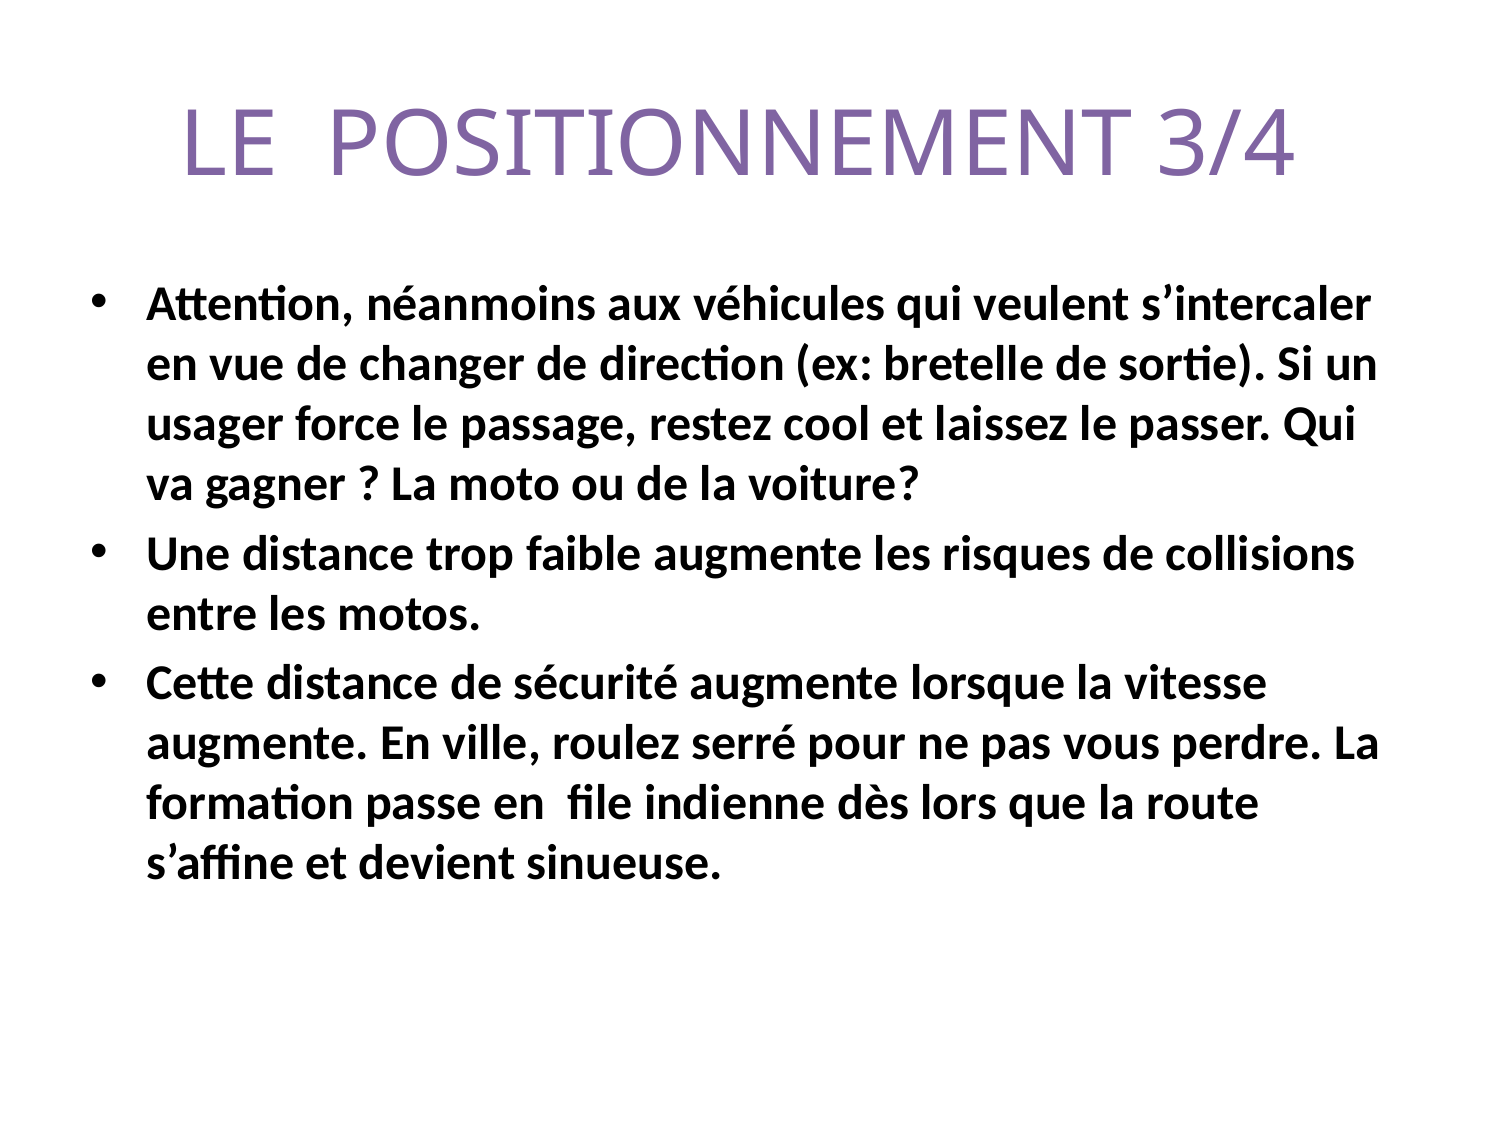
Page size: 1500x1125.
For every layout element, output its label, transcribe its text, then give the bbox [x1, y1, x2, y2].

title LE POSITIONNEMENT 3/4 [75, 45, 1425, 233]
list Attention, néanmoins aux véhicules qui veulent s’intercaler en vue de changer de direction (ex: bretelle de sortie). Si un usager force le passage, restez cool et laissez le passer. Qui va gagner ? La moto ou de la voiture? Une distance trop faible augmente les risques de collisions entre les motos. Cette distance de sécurité augmente lorsque la vitesse augmente. En ville, roulez serré pour ne pas vous perdre. La formation passe en file indienne dès lors que la route s’affine et devient sinueuse. [75, 262, 1425, 1005]
